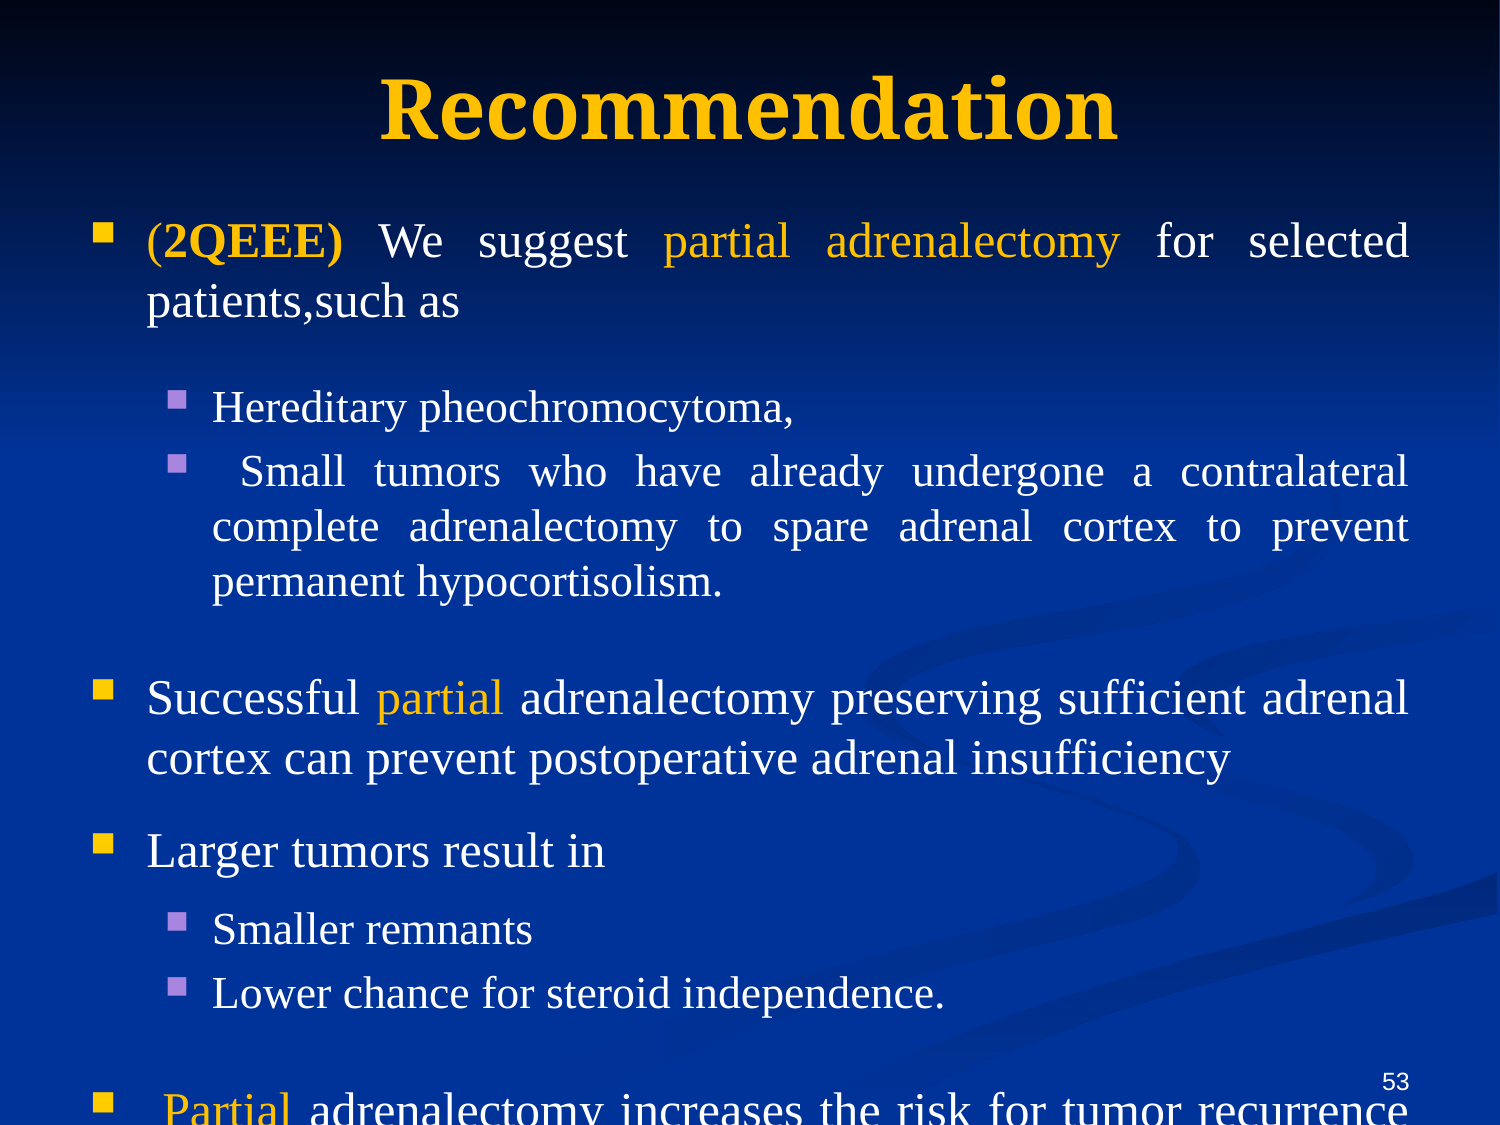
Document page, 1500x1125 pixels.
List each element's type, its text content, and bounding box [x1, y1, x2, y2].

title Recommendation [74, 12, 1426, 199]
slide_number 53 [1074, 1024, 1426, 1104]
list (2QEEE) We suggest partial adrenalectomy for selected patients,such as Hereditary pheochromocytoma, Small tumors who have already undergone a contralateral complete adrenalectomy to spare adrenal cortex to prevent permanent hypocortisolism. Successful partial adrenalectomy preserving sufficient adrenal cortex can prevent postoperative adrenal insufficiency Larger tumors result in Smaller remnants Lower chance for steroid independence. Partial adrenalectomy increases the risk for tumor recurrence from the remnant [74, 199, 1426, 943]
